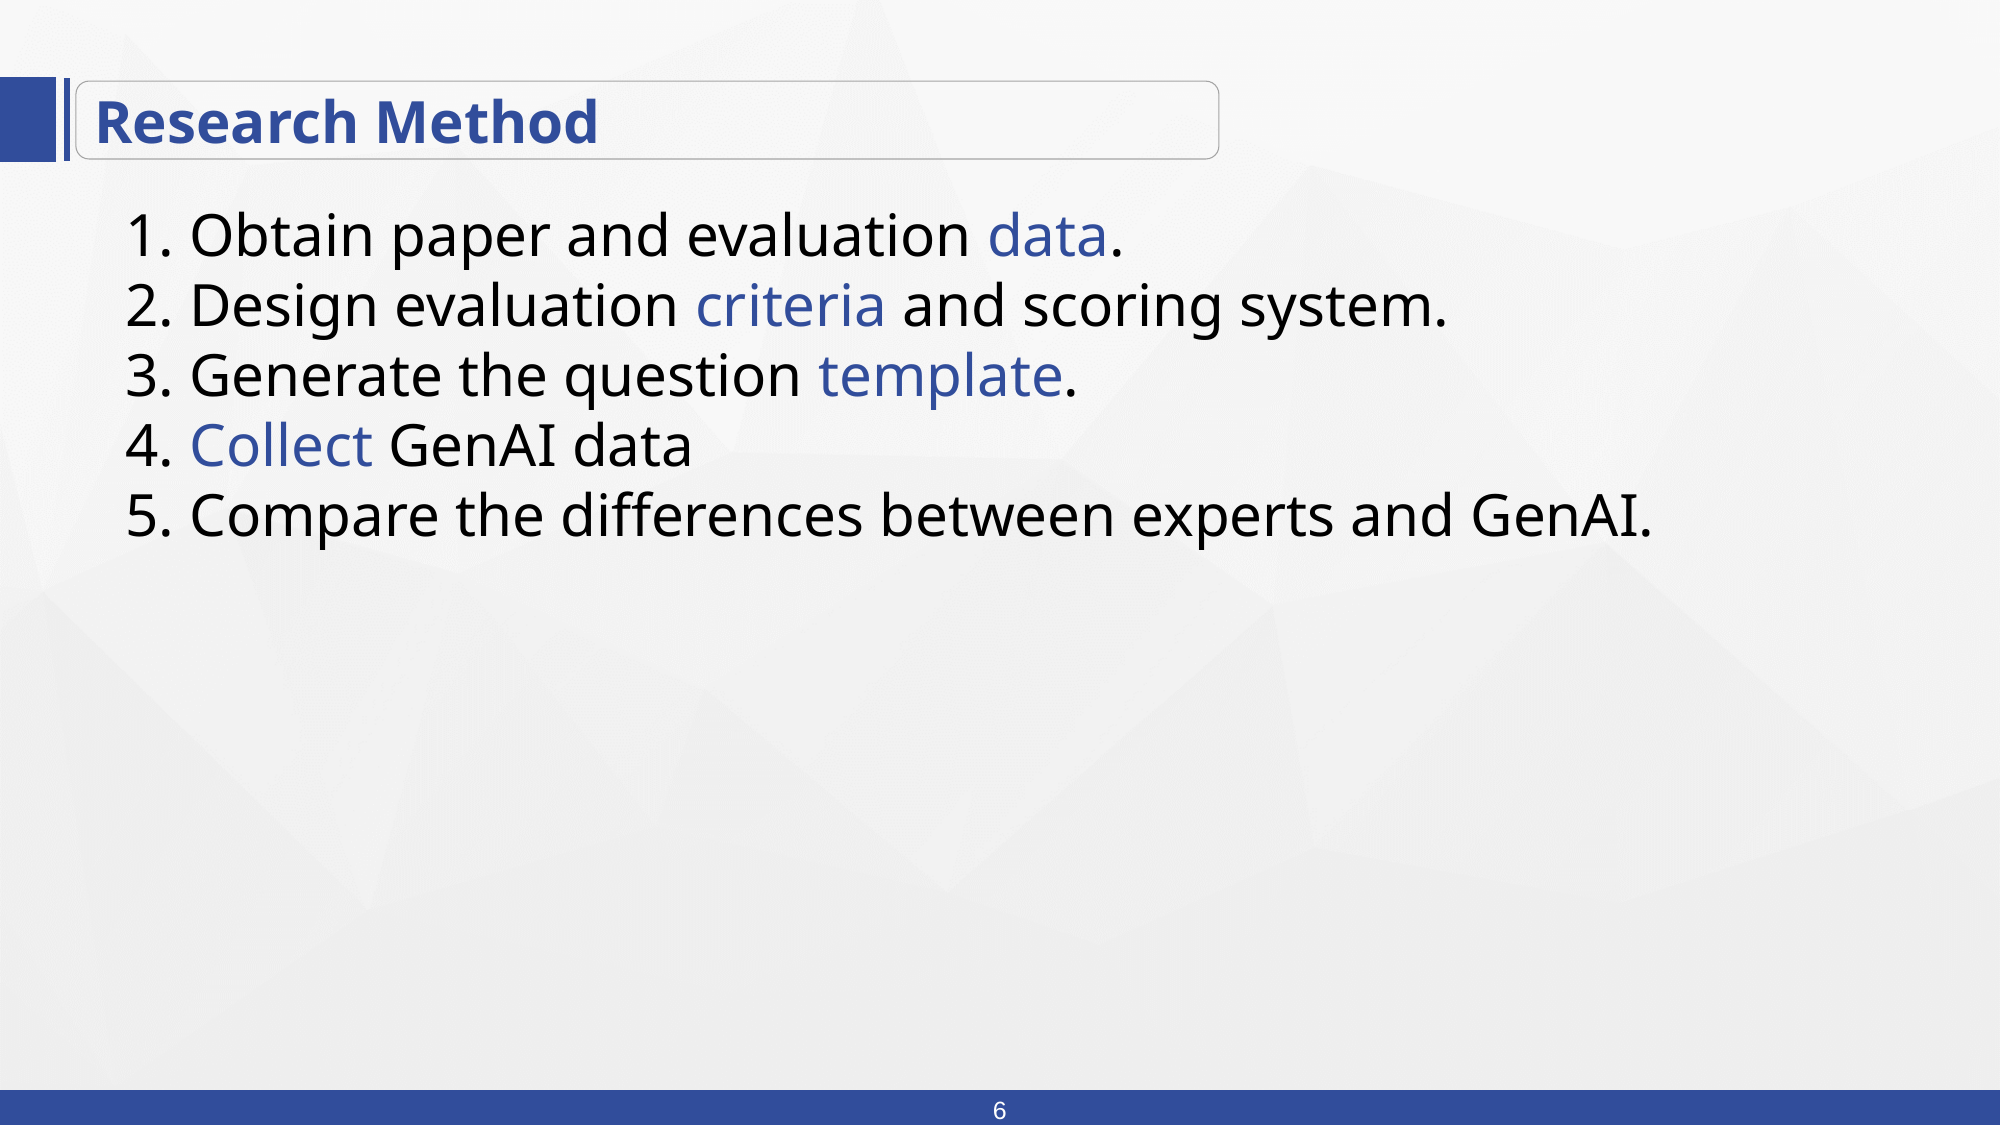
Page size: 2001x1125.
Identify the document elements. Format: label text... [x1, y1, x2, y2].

text_box 1. Obtain paper and evaluation data. 2. Design evaluation criteria and scoring system. 3. Generate the question template. 4. Collect GenAI data 5. Compare the differences between experts and GenAI. [110, 191, 1890, 845]
text_box Research Method [75, 80, 1220, 160]
